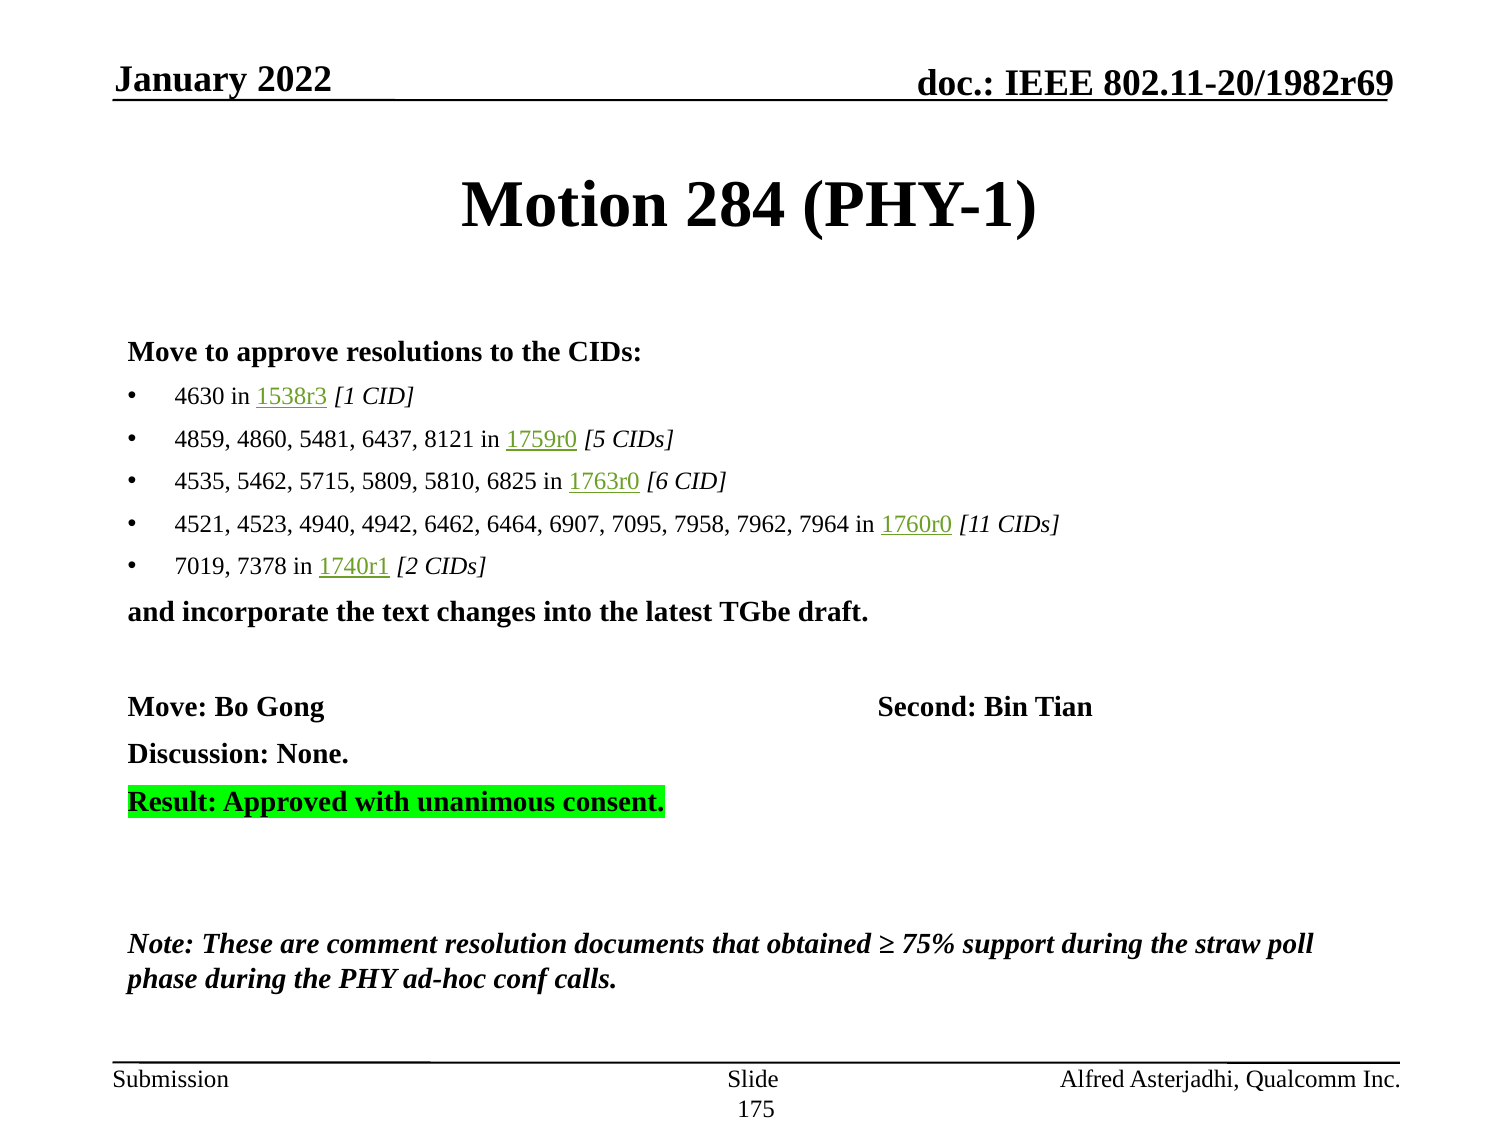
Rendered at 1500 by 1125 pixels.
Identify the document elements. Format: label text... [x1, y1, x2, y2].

slide_number Slide 175 [712, 1061, 800, 1123]
footer Alfred Asterjadhi, Qualcomm Inc. [878, 1061, 1402, 1093]
list Move to approve resolutions to the CIDs: 4630 in 1538r3 [1 CID] 4859, 4860, 5481, 6437, 8121 in 1759r0 [5 CIDs] 4535, 5462, 5715, 5809, 5810, 6825 in 1763r0 [6 CID] 4521, 4523, 4940, 4942, 6462, 6464, 6907, 7095, 7958, 7962, 7964 in 1760r0 [11 CIDs] 7019, 7378 in 1740r1 [2 CIDs] and incorporate the text changes into the latest TGbe draft. Move: Bo Gong Second: Bin Tian Discussion: None. Result: Approved with unanimous consent. Note: These are comment resolution documents that obtained ≥ 75% support during the straw poll phase during the PHY ad-hoc conf calls. [112, 324, 1388, 1063]
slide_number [114, 54, 423, 100]
title Motion 284 (PHY-1) [112, 112, 1388, 288]
